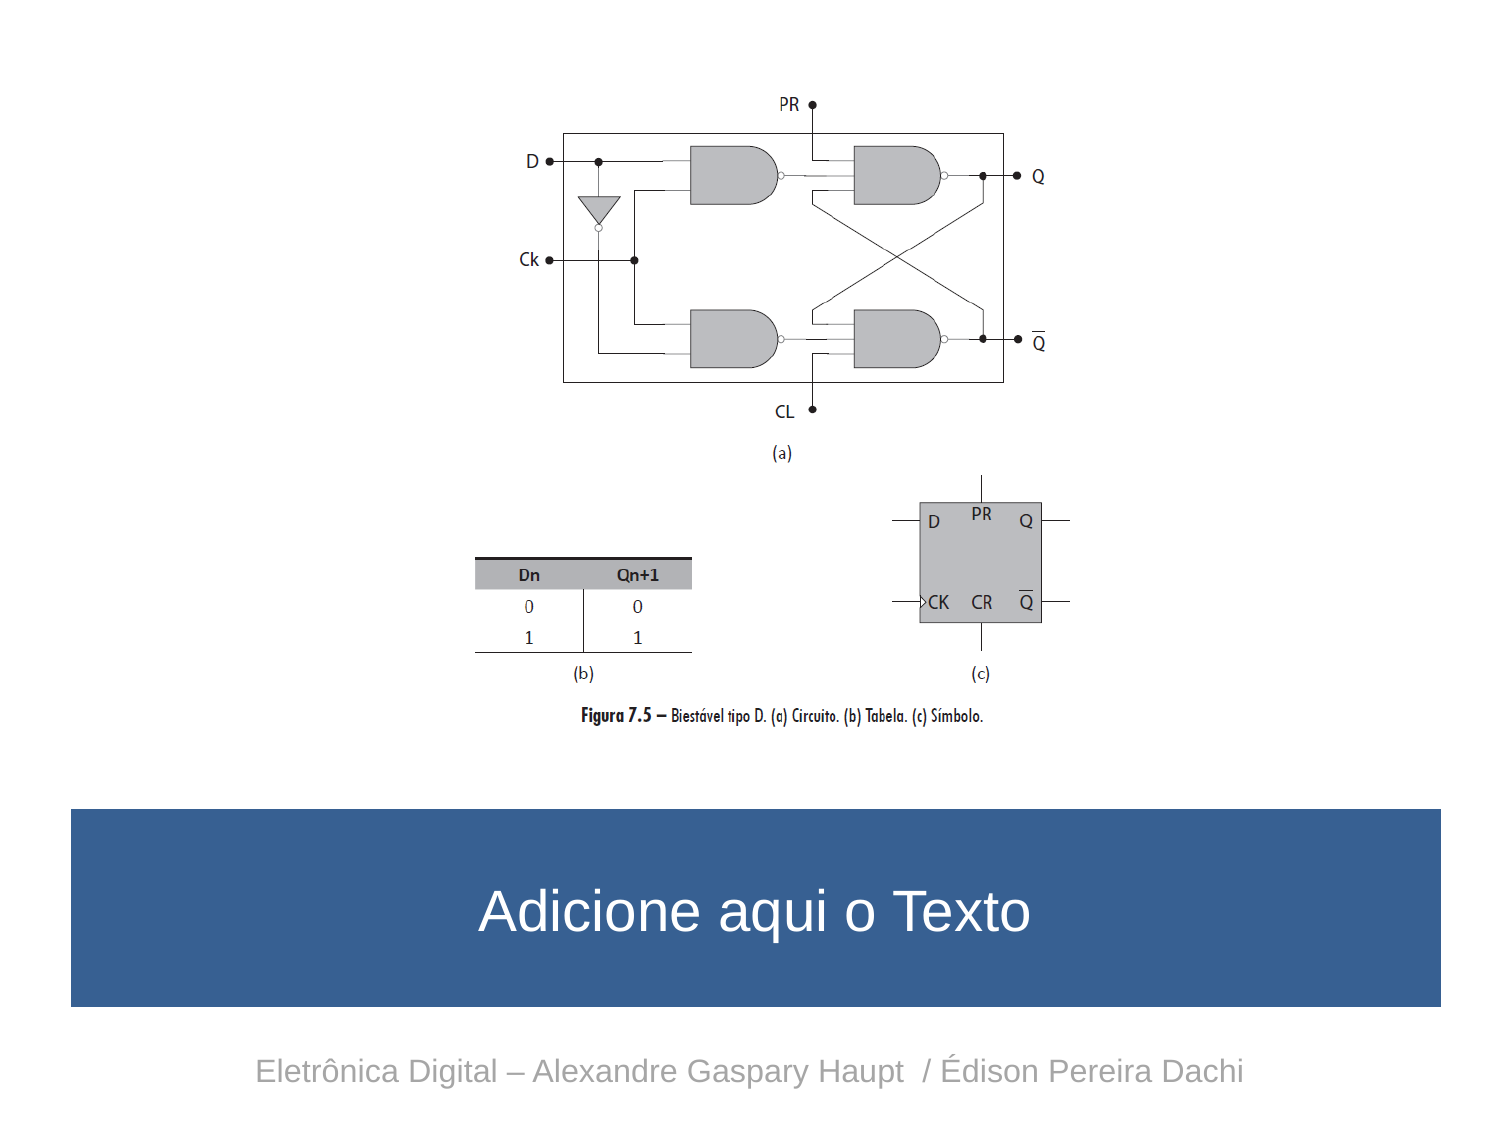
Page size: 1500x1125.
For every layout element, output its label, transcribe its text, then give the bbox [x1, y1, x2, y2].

footer Eletrônica Digital – Alexandre Gaspary Haupt / Édison Pereira Dachi [0, 1042, 1500, 1103]
picture [423, 89, 1088, 731]
text_box Adicione aqui o Texto [70, 808, 1442, 1008]
